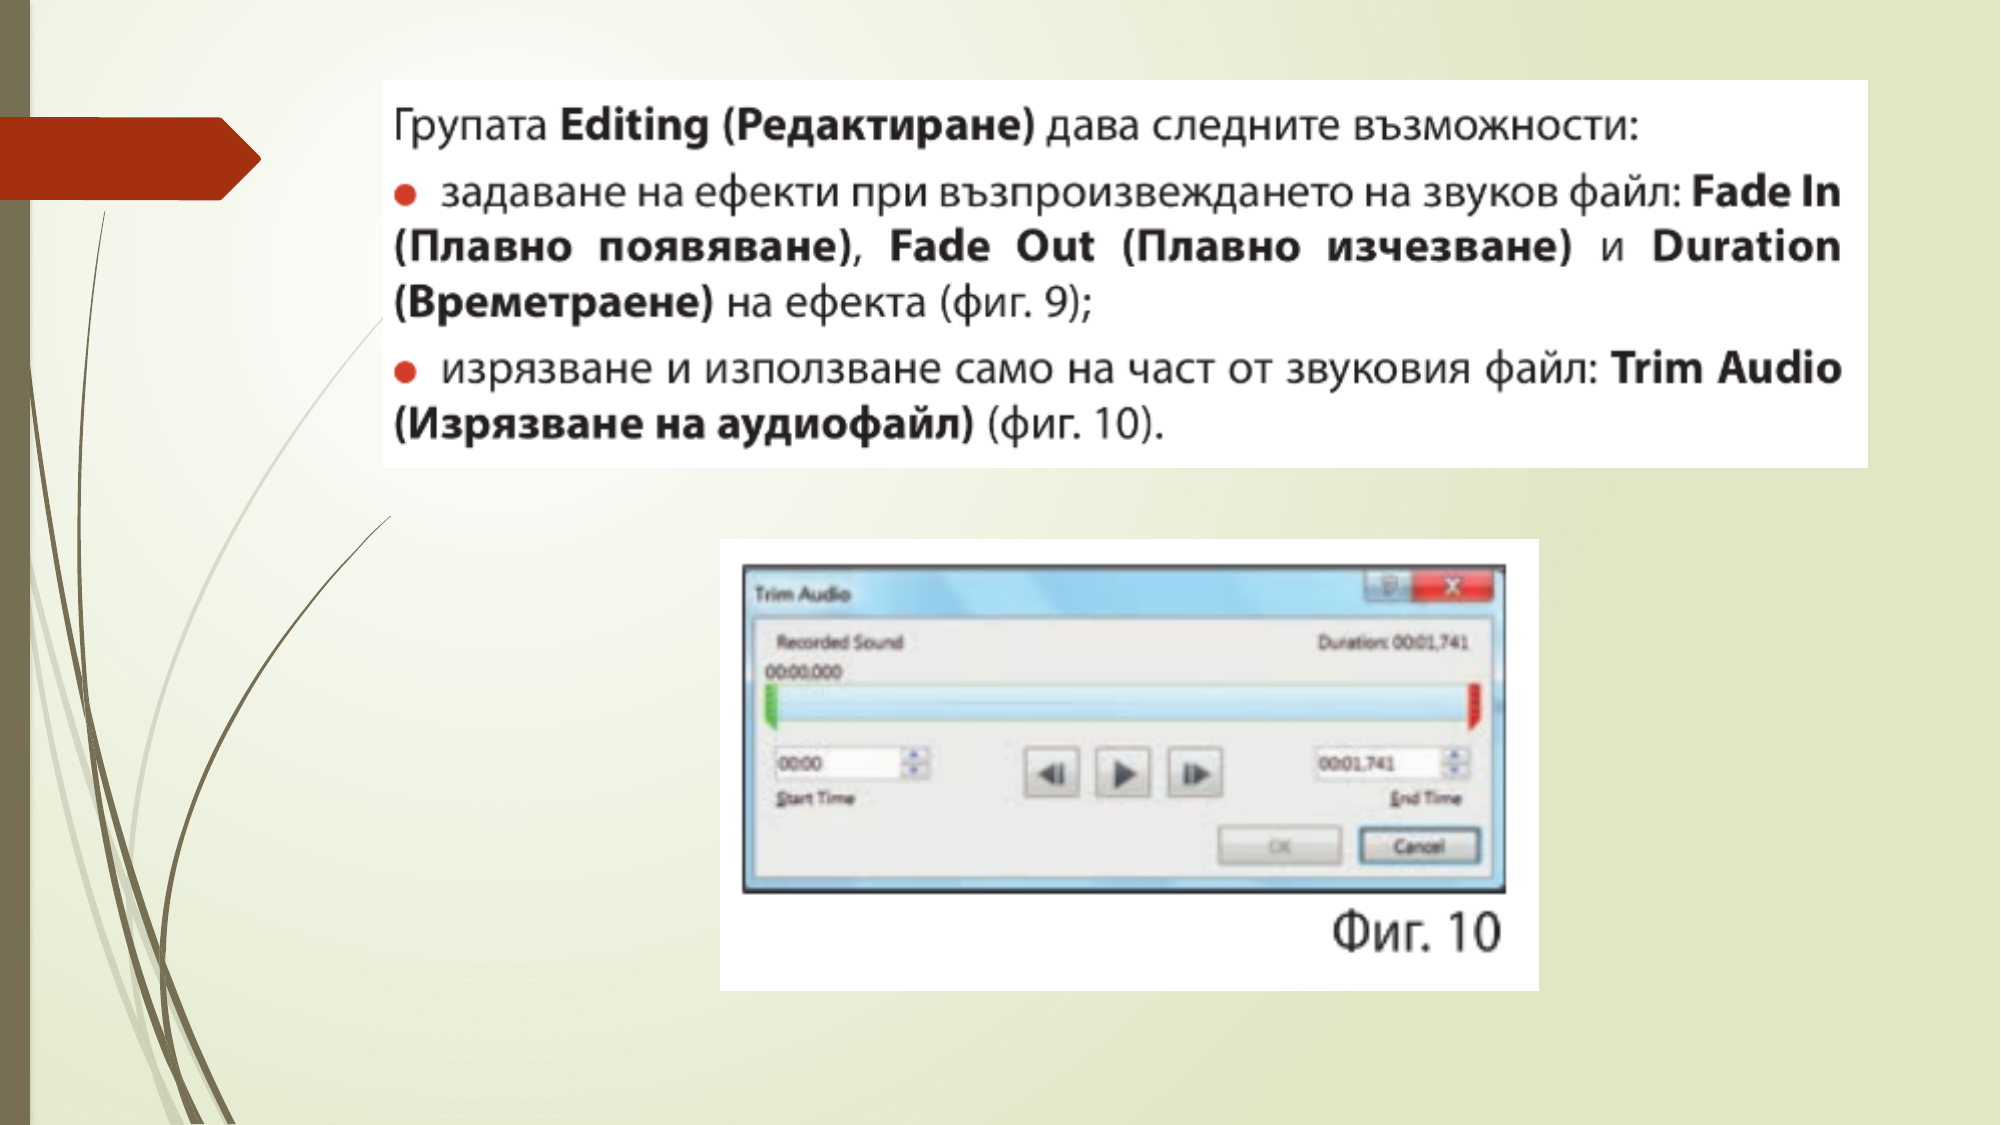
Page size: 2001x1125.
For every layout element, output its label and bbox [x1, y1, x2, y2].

picture [720, 538, 1539, 991]
list [382, 80, 1868, 468]
